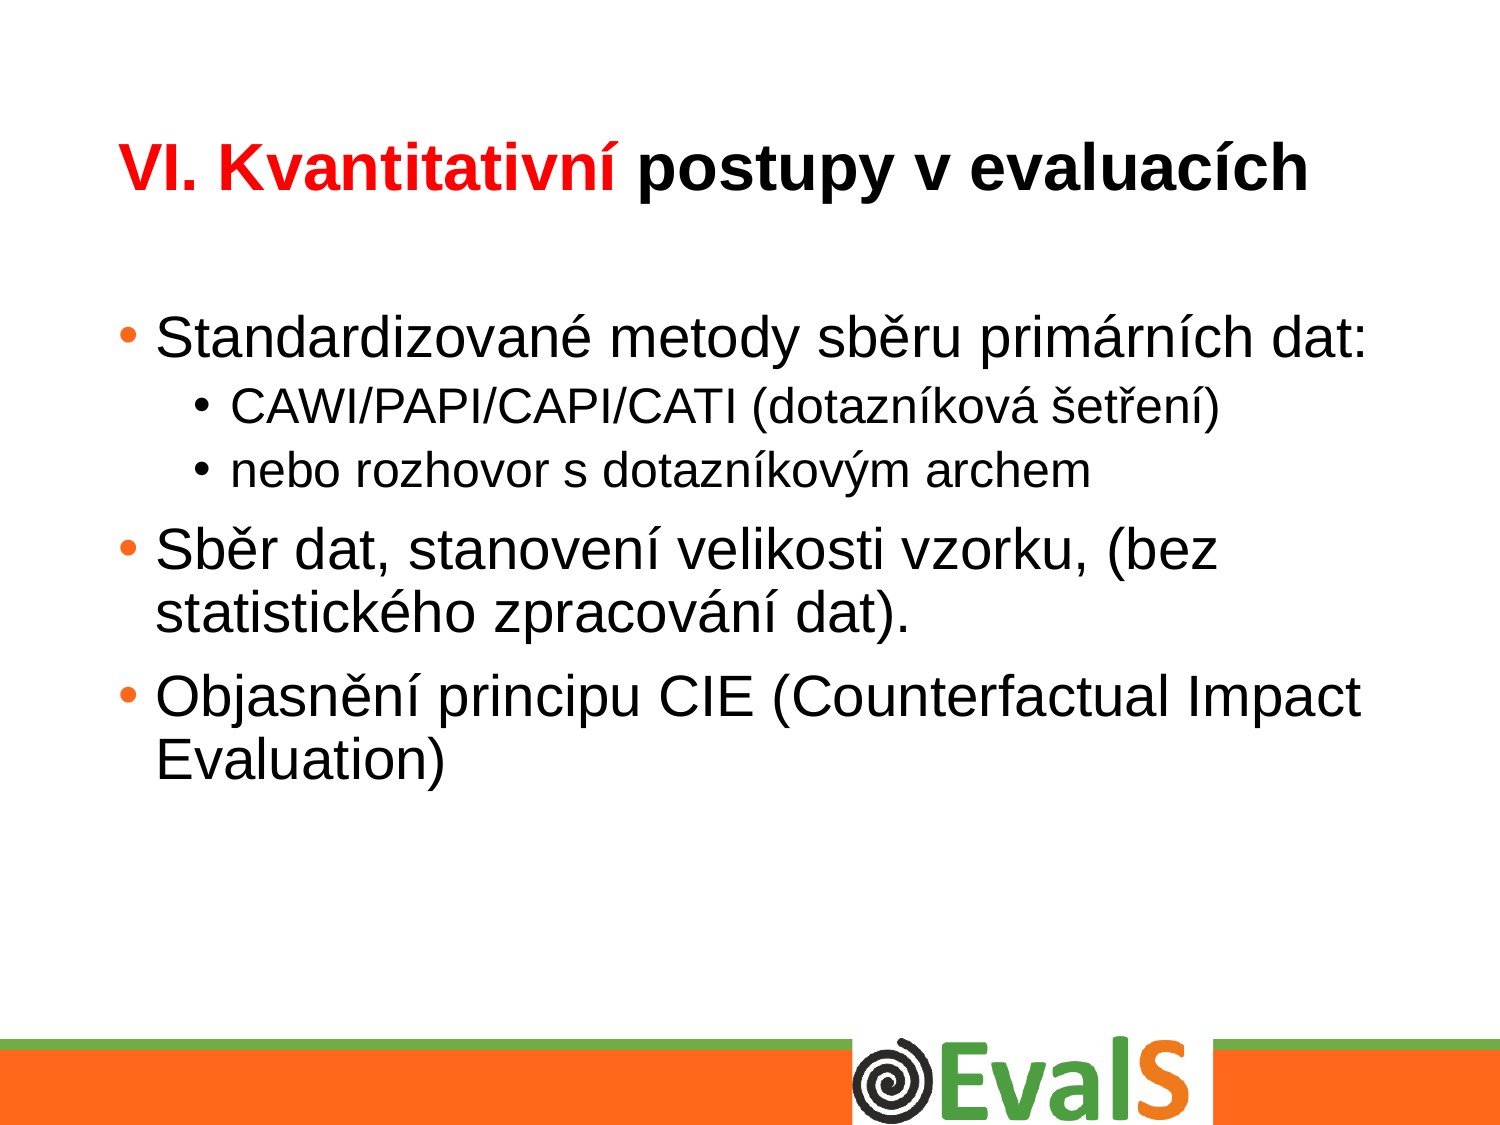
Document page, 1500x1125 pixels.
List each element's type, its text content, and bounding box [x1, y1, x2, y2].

title VI. Kvantitativní postupy v evaluacích [103, 59, 1397, 278]
list Standardizované metody sběru primárních dat: CAWI/PAPI/CAPI/CATI (dotazníková šetření) nebo rozhovor s dotazníkovým archem Sběr dat, stanovení velikosti vzorku, (bez statistického zpracování dat). Objasnění principu CIE (Counterfactual Impact Evaluation) [103, 299, 1397, 1014]
picture [852, 1036, 1214, 1125]
